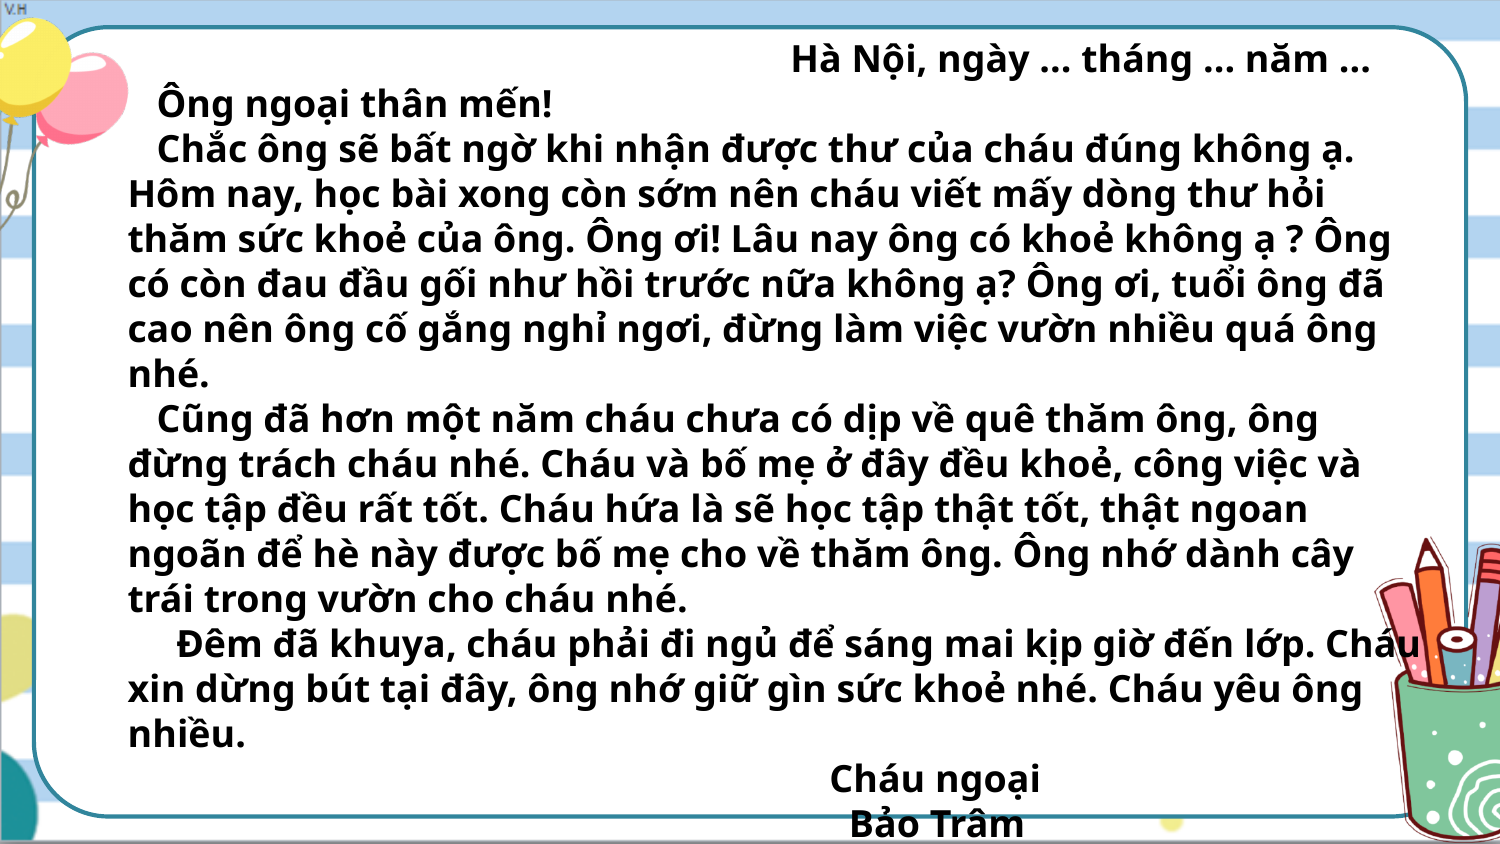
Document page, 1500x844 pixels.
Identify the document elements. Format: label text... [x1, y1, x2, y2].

picture [0, 0, 1500, 844]
text_box Hà Nội, ngày ... tháng ... năm ... Ông ngoại thân mến! Chắc ông sẽ bất ngờ khi nhận được thư của cháu đúng không ạ. Hôm nay, học bài xong còn sớm nên cháu viết mấy dòng thư hỏi thăm sức khoẻ của ông. Ông ơi! Lâu nay ông có khoẻ không ạ ? Ông có còn đau đầu gối như hồi trước nữa không ạ? Ông ơi, tuổi ông đã cao nên ông cố gắng nghỉ ngơi, đừng làm việc vườn nhiều quá ông nhé. Cũng đã hơn một năm cháu chưa có dịp về quê thăm ông, ông đừng trách cháu nhé. Cháu và bố mẹ ở đây đều khoẻ, công việc và học tập đều rất tốt. Cháu hứa là sẽ học tập thật tốt, thật ngoan ngoãn để hè này được bố mẹ cho về thăm ông. Ông nhớ dành cây trái trong vườn cho cháu nhé. Đêm đã khuya, cháu phải đi ngủ để sáng mai kịp giờ đến lớp. Cháu xin dừng bút tại đây, ông nhớ giữ gìn sức khoẻ nhé. Cháu yêu ông nhiều. Cháu ngoại Bảo Trâm [112, 27, 1444, 844]
